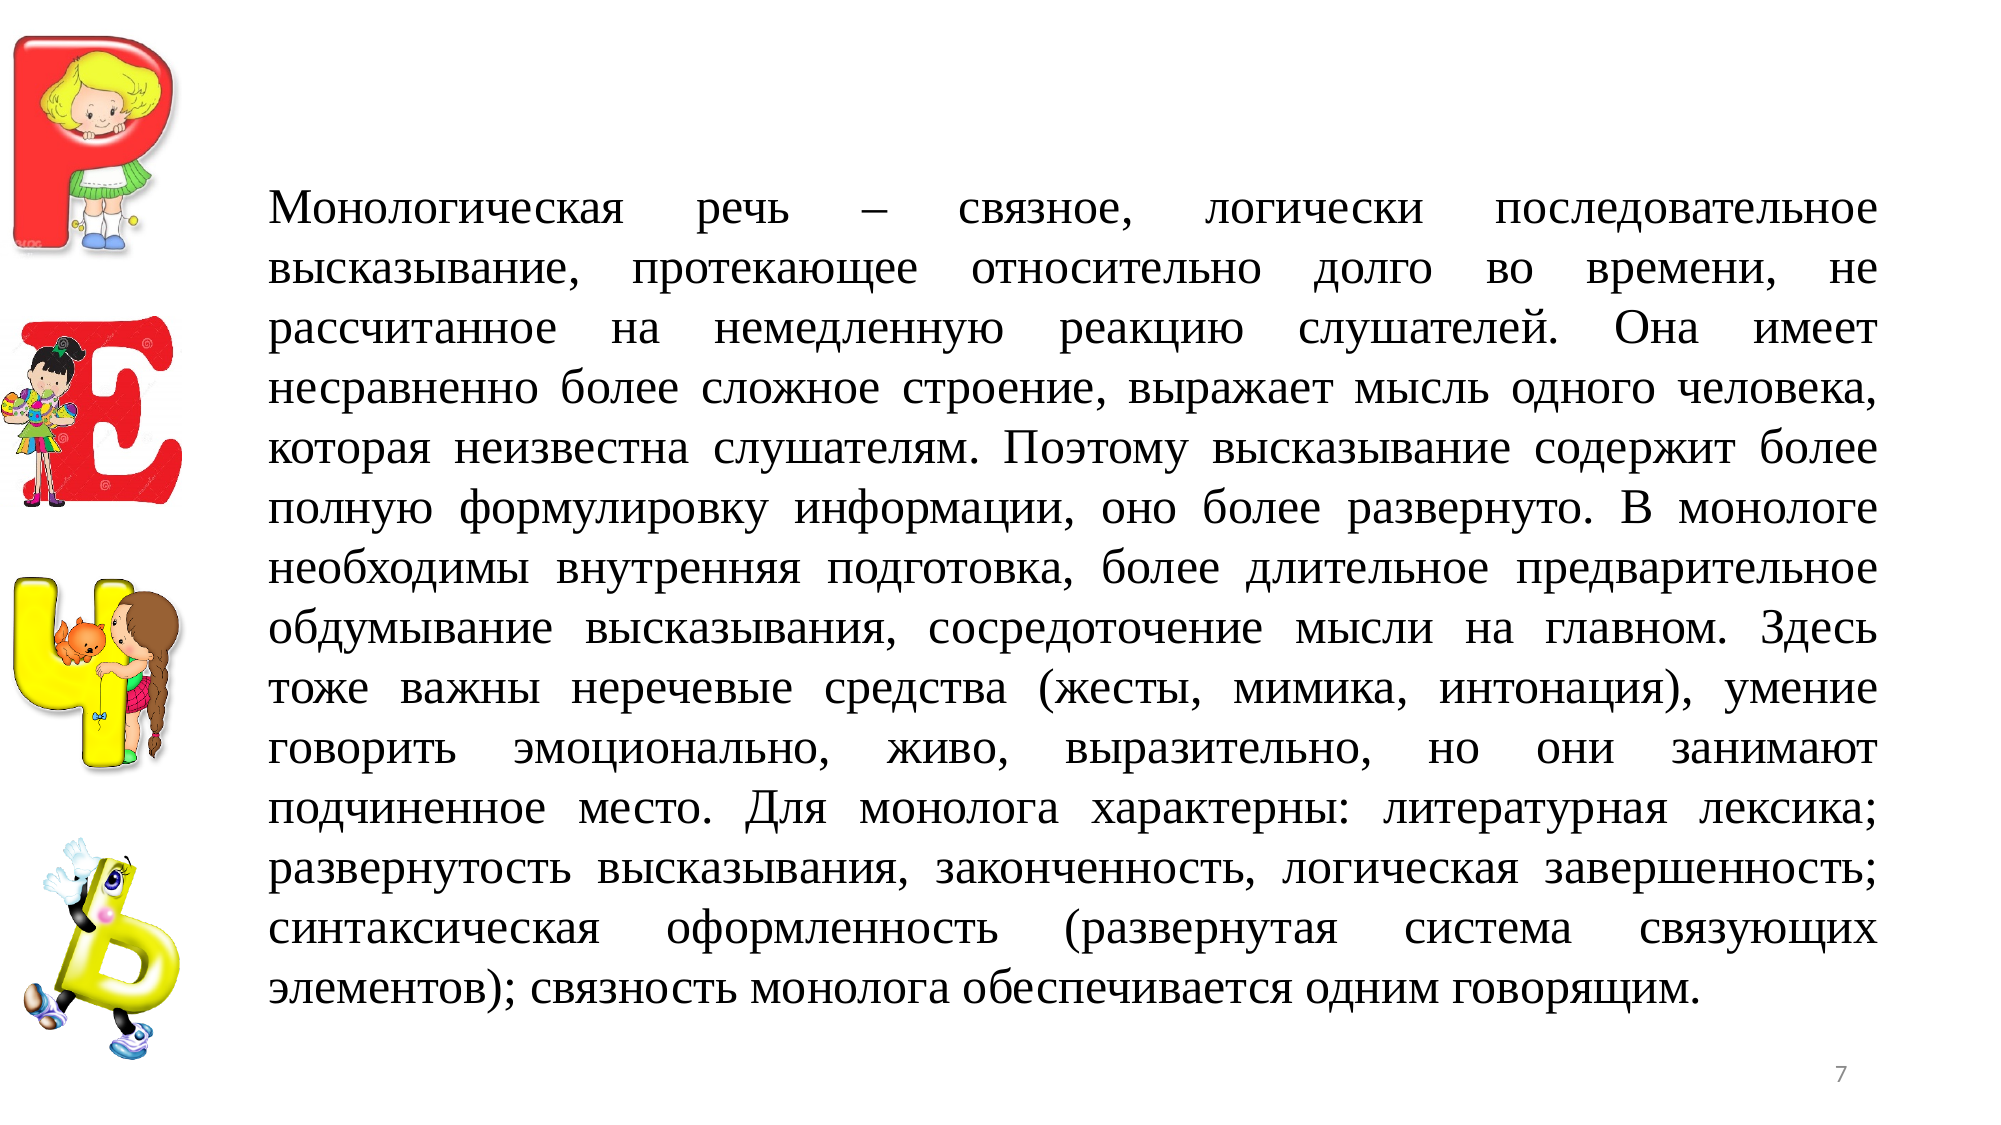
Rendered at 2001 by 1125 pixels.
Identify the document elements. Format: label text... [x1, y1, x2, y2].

slide_number 7 [1412, 1042, 1863, 1103]
text_box Монологическая речь – связное, логически последовательное высказывание, протекающее относительно долго во времени, не рассчитанное на немедленную реакцию слушателей. Она имеет несравненно более сложное строение, выражает мысль одного человека, которая неизвестна слушателям. Поэтому высказывание содержит более полную формулировку информации, оно более развернуто. В монологе необходимы внутренняя подготовка, более длительное предварительное обдумывание высказывания, сосредоточение мысли на главном. Здесь тоже важны неречевые средства (жесты, мимика, интонация), умение говорить эмоционально, живо, выразительно, но они занимают подчиненное место. Для монолога характерны: литературная лексика; развернутость высказывания, законченность, логическая завершенность; синтаксическая оформленность (развернутая система связующих элементов); связность монолога обеспечивается одним говорящим. [254, 166, 1894, 1081]
picture [0, 18, 182, 262]
picture [0, 316, 182, 507]
picture [0, 561, 190, 778]
picture [0, 832, 190, 1065]
